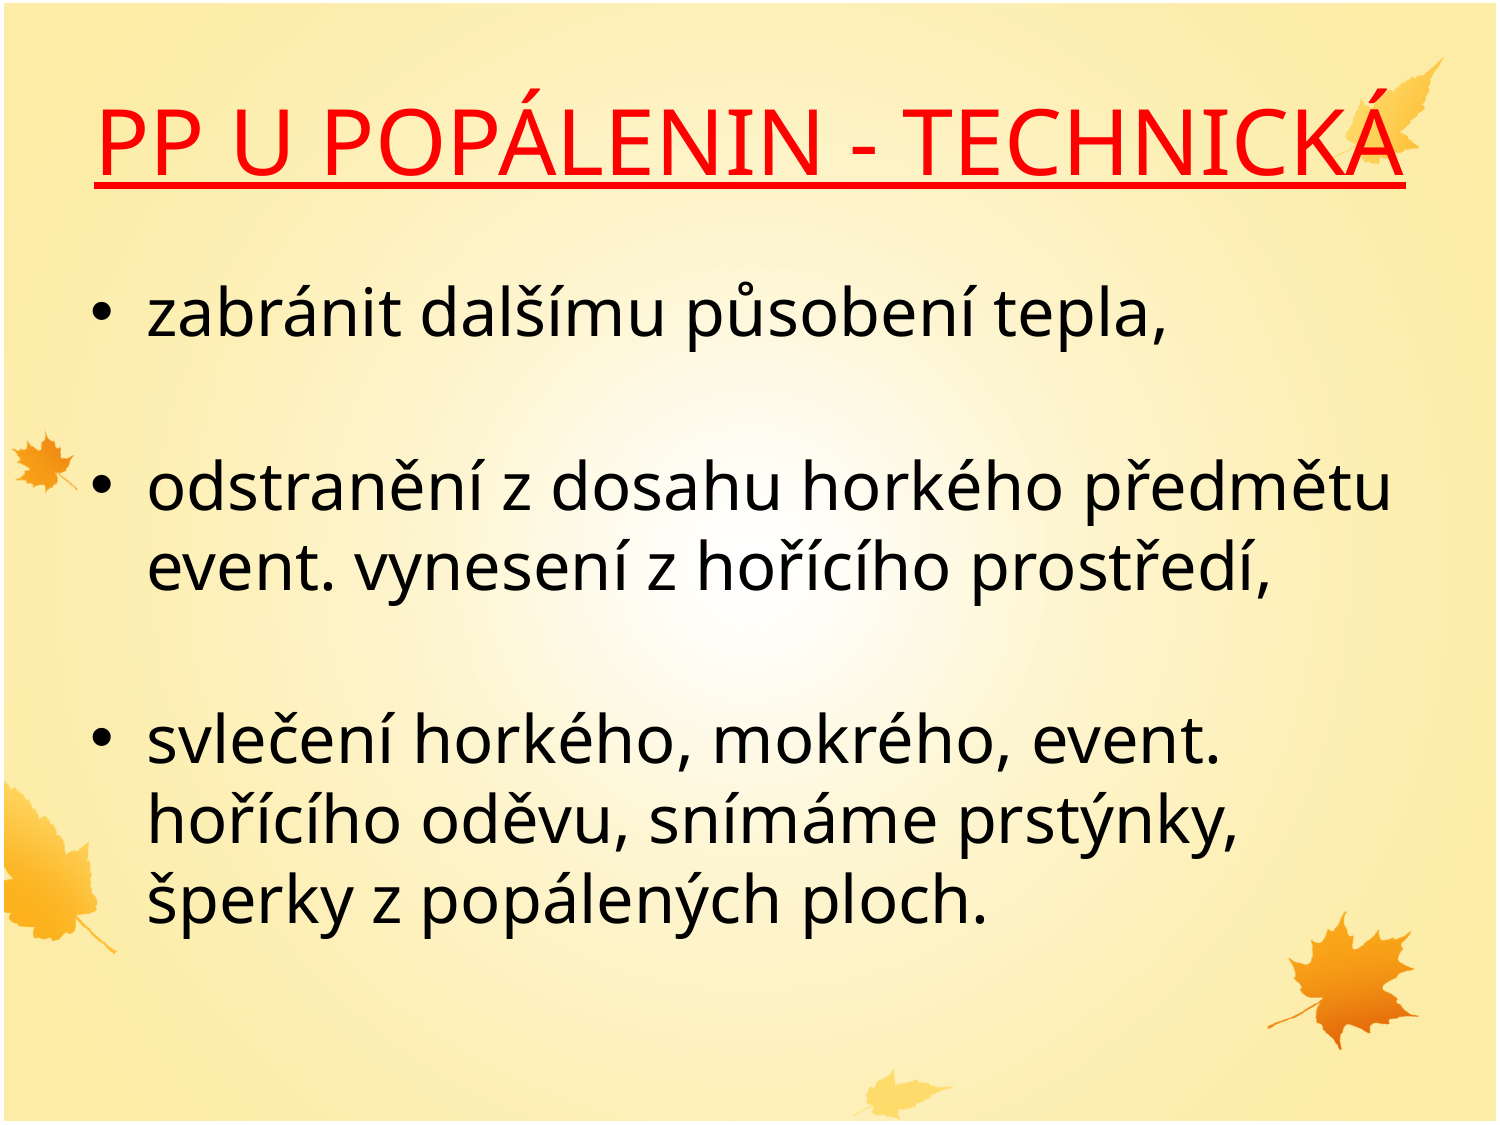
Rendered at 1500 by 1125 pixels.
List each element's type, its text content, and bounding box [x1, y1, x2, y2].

list zabránit dalšímu působení tepla, odstranění z dosahu horkého předmětu event. vynesení z hořícího prostředí, svlečení horkého, mokrého, event. hořícího oděvu, snímáme prstýnky, šperky z popálených ploch. [74, 262, 1426, 1006]
picture [0, 0, 1500, 1125]
title PP U POPÁLENIN - TECHNICKÁ [74, 44, 1426, 233]
